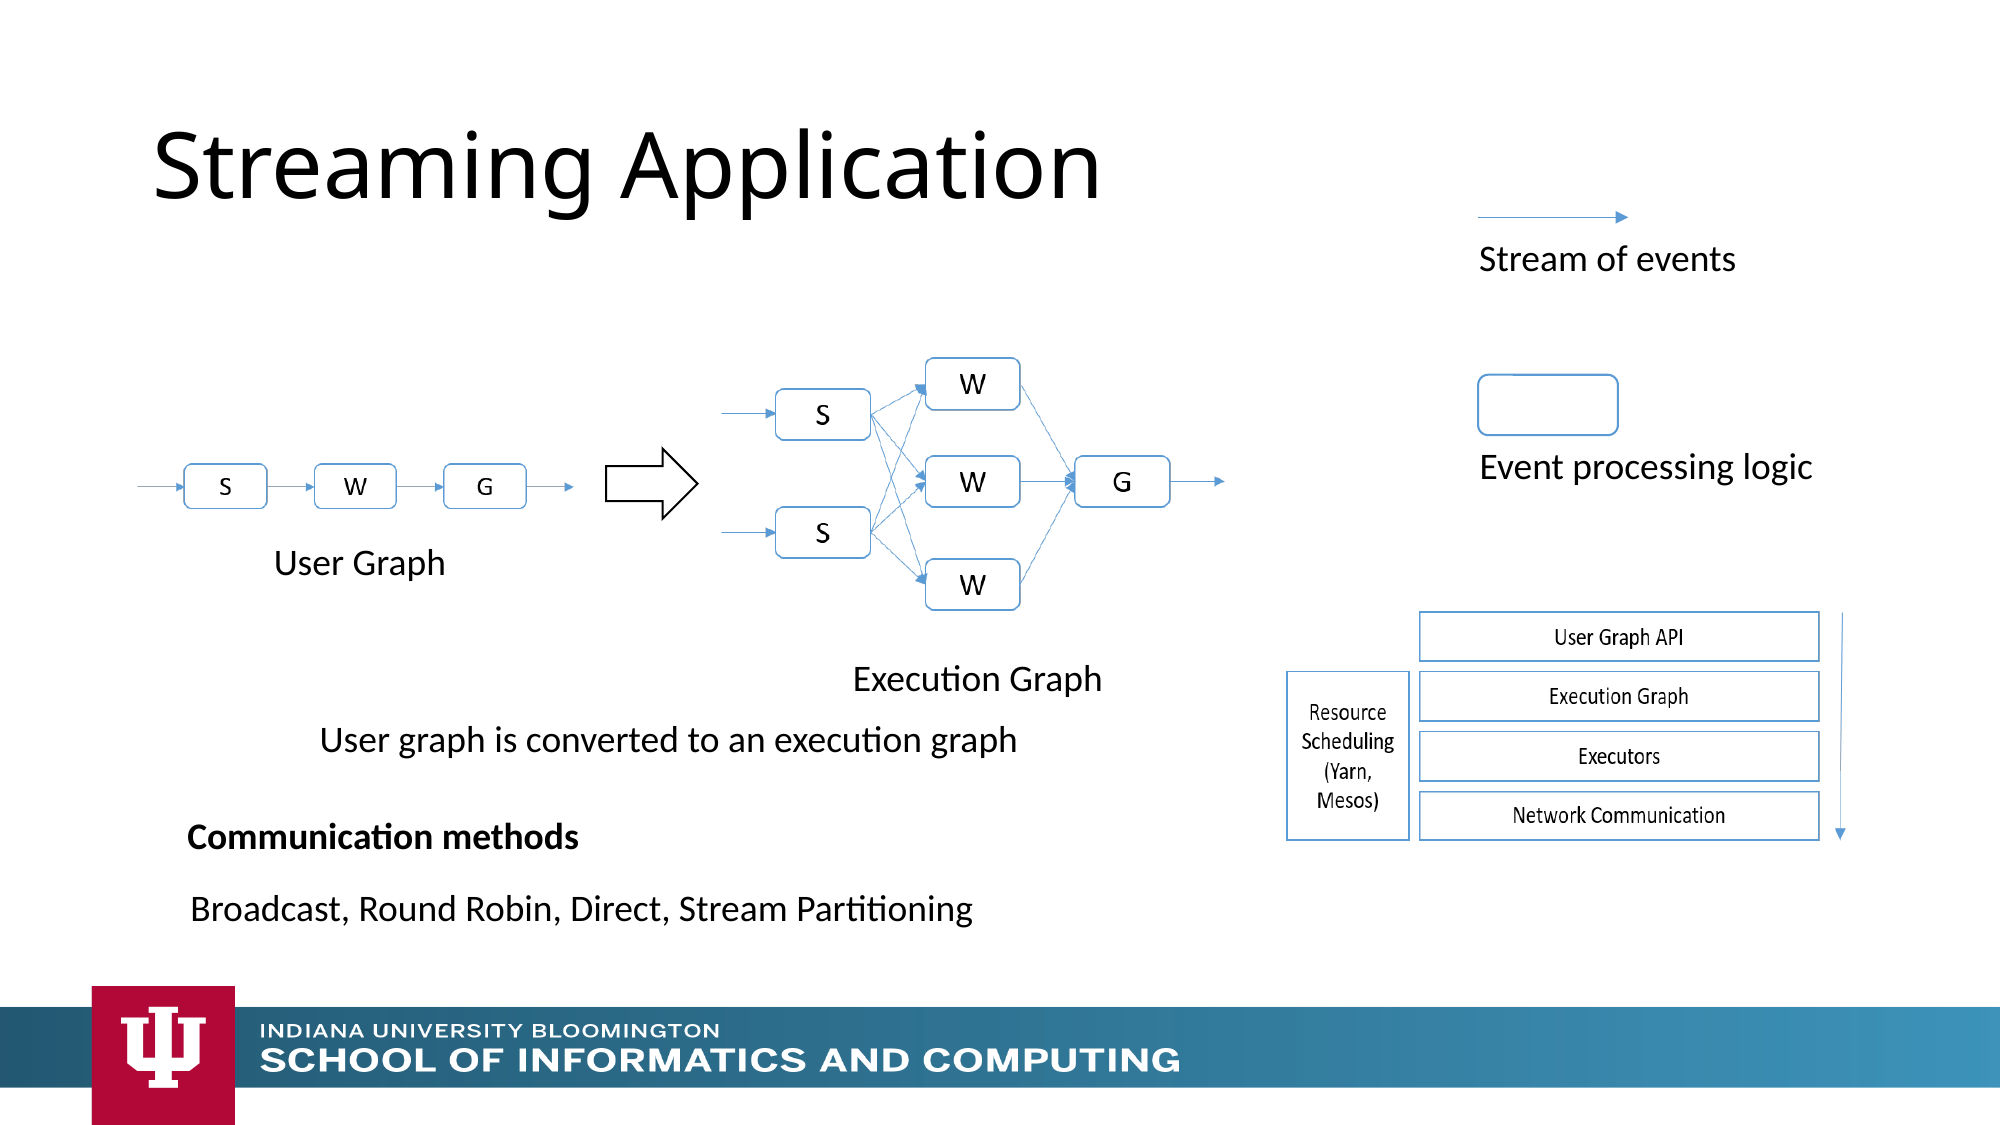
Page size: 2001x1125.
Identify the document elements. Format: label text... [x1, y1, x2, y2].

text_box Stream of events [1464, 226, 1752, 287]
picture [137, 460, 583, 519]
text_box Communication methods [172, 804, 595, 864]
text_box [605, 446, 700, 522]
text_box User graph is converted to an execution graph [304, 707, 1034, 767]
picture [0, 986, 2000, 1125]
text_box User Graph [258, 530, 462, 591]
text_box Execution Graph [838, 646, 1119, 706]
picture [721, 354, 1235, 622]
text_box Event processing logic [1464, 434, 1829, 495]
text_box Broadcast, Round Robin, Direct, Stream Partitioning [175, 876, 990, 937]
title Streaming Application [137, 59, 1863, 278]
picture [1286, 611, 1851, 853]
text_box [1477, 373, 1619, 434]
